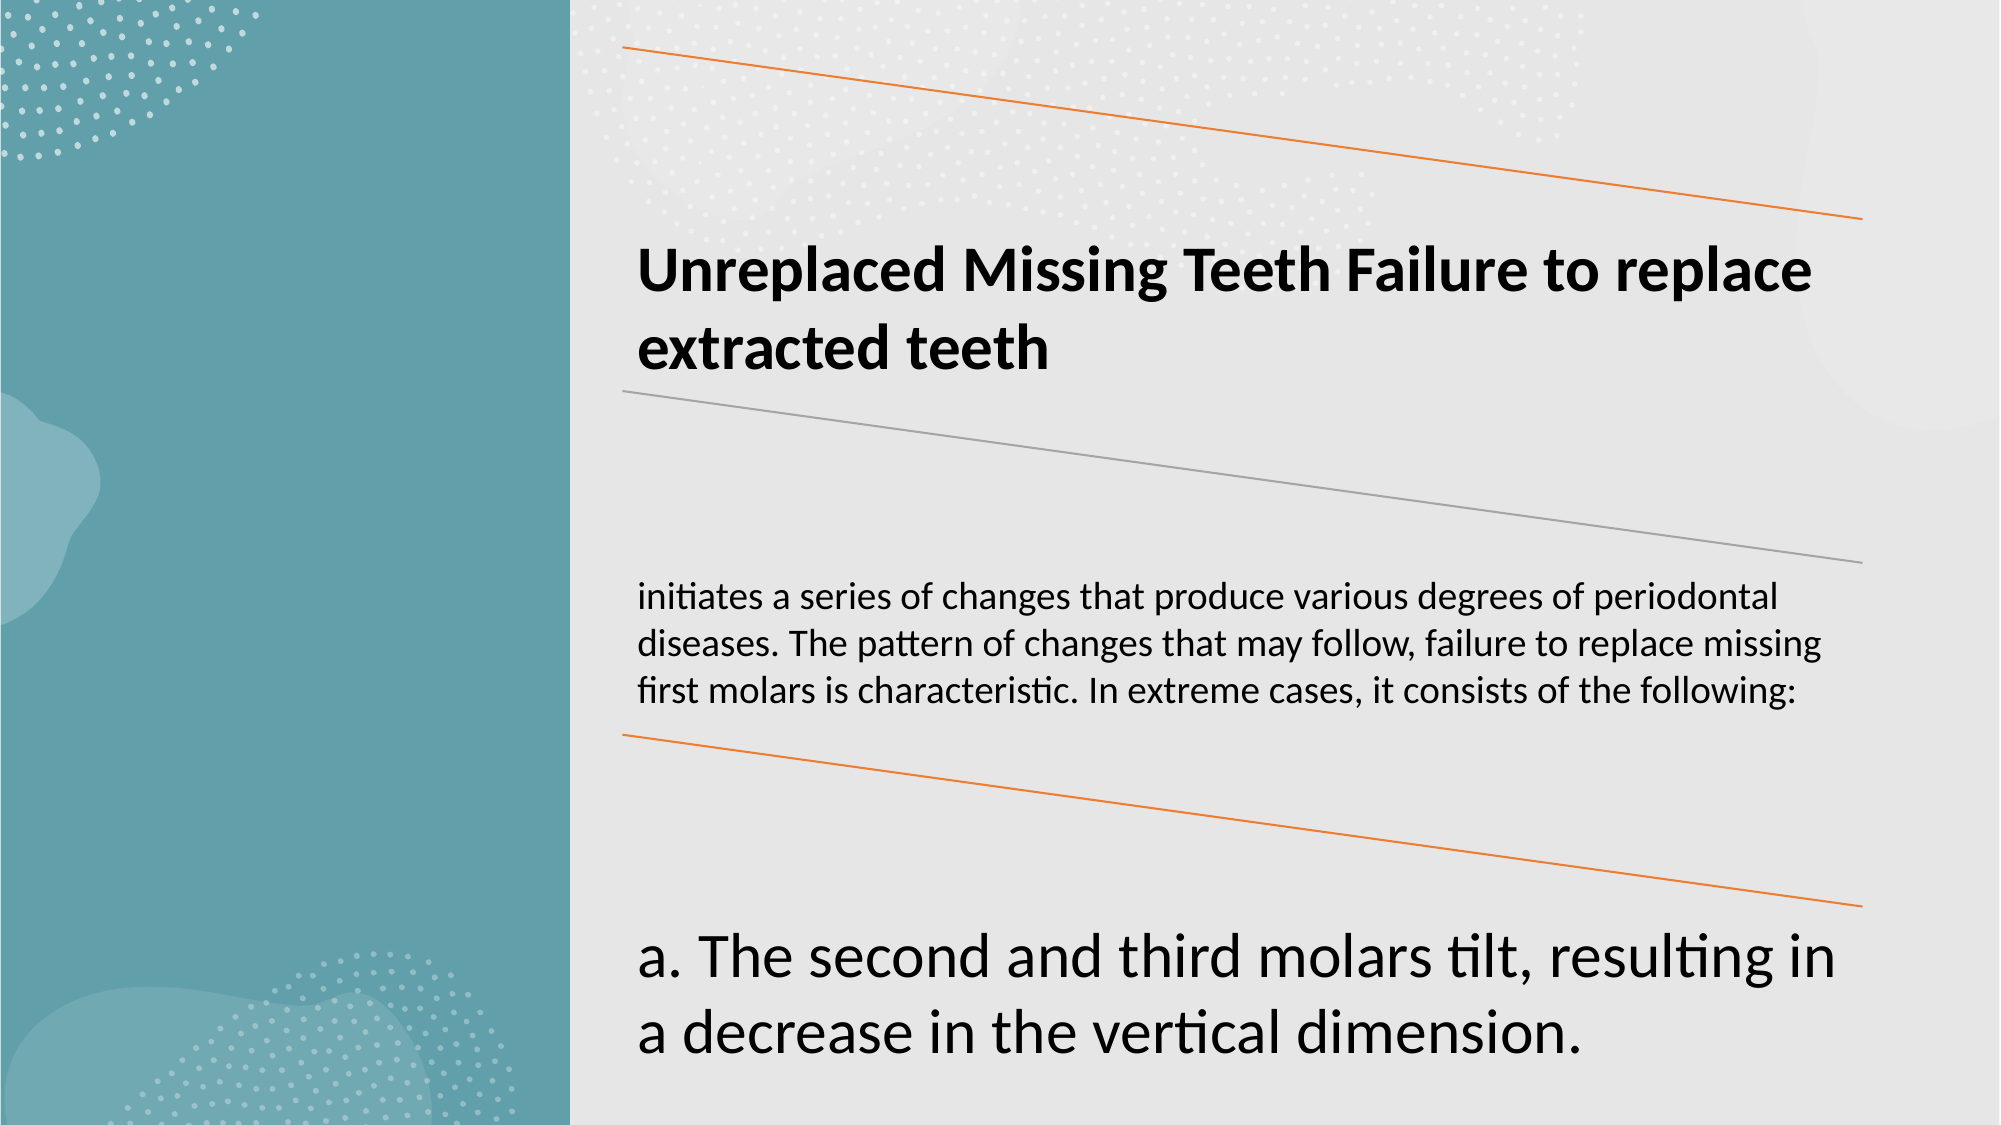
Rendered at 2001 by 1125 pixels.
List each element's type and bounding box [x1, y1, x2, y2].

text_box [0, 0, 2000, 1125]
list [622, 47, 1863, 1079]
